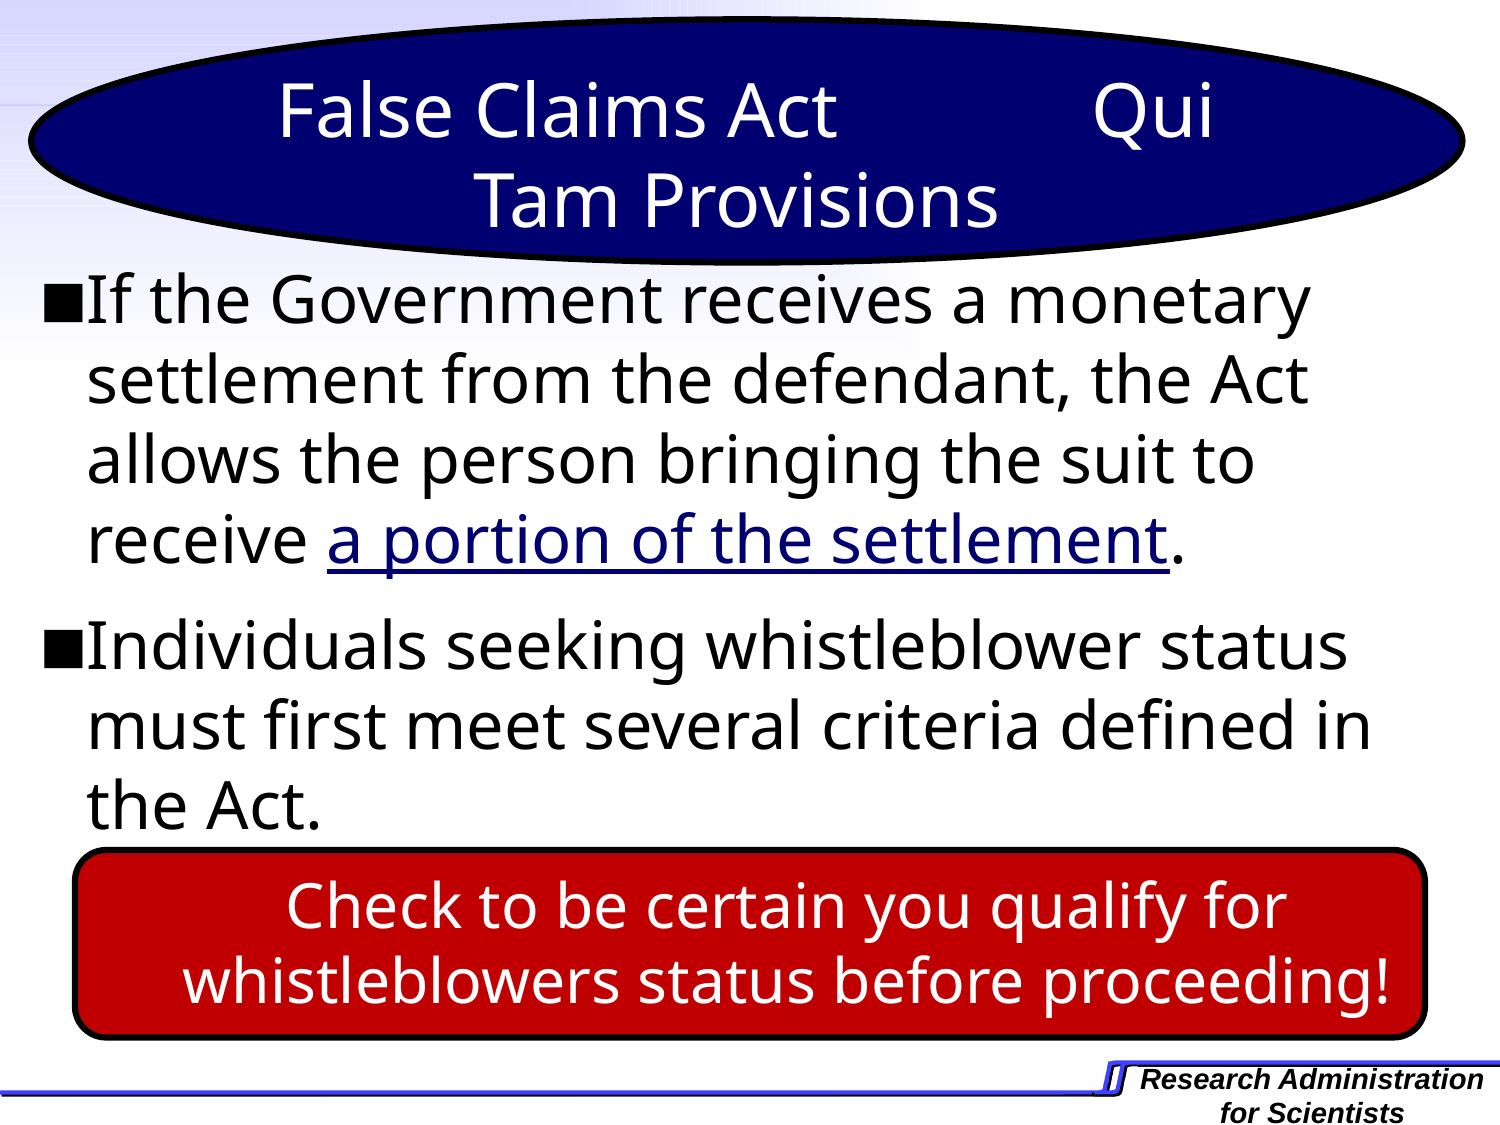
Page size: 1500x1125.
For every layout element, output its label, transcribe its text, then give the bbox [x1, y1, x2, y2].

text_box False Claims Act Qui Tam Provisions [31, 19, 1463, 263]
text_box If the Government receives a monetary settlement from the defendant, the Act allows the person bringing the suit to receive a portion of the settlement. Individuals seeking whistleblower status must first meet several criteria defined in the Act. [0, 249, 1450, 863]
text_box Check to be certain you qualify for whistleblowers status before proceeding! [74, 849, 1425, 1038]
